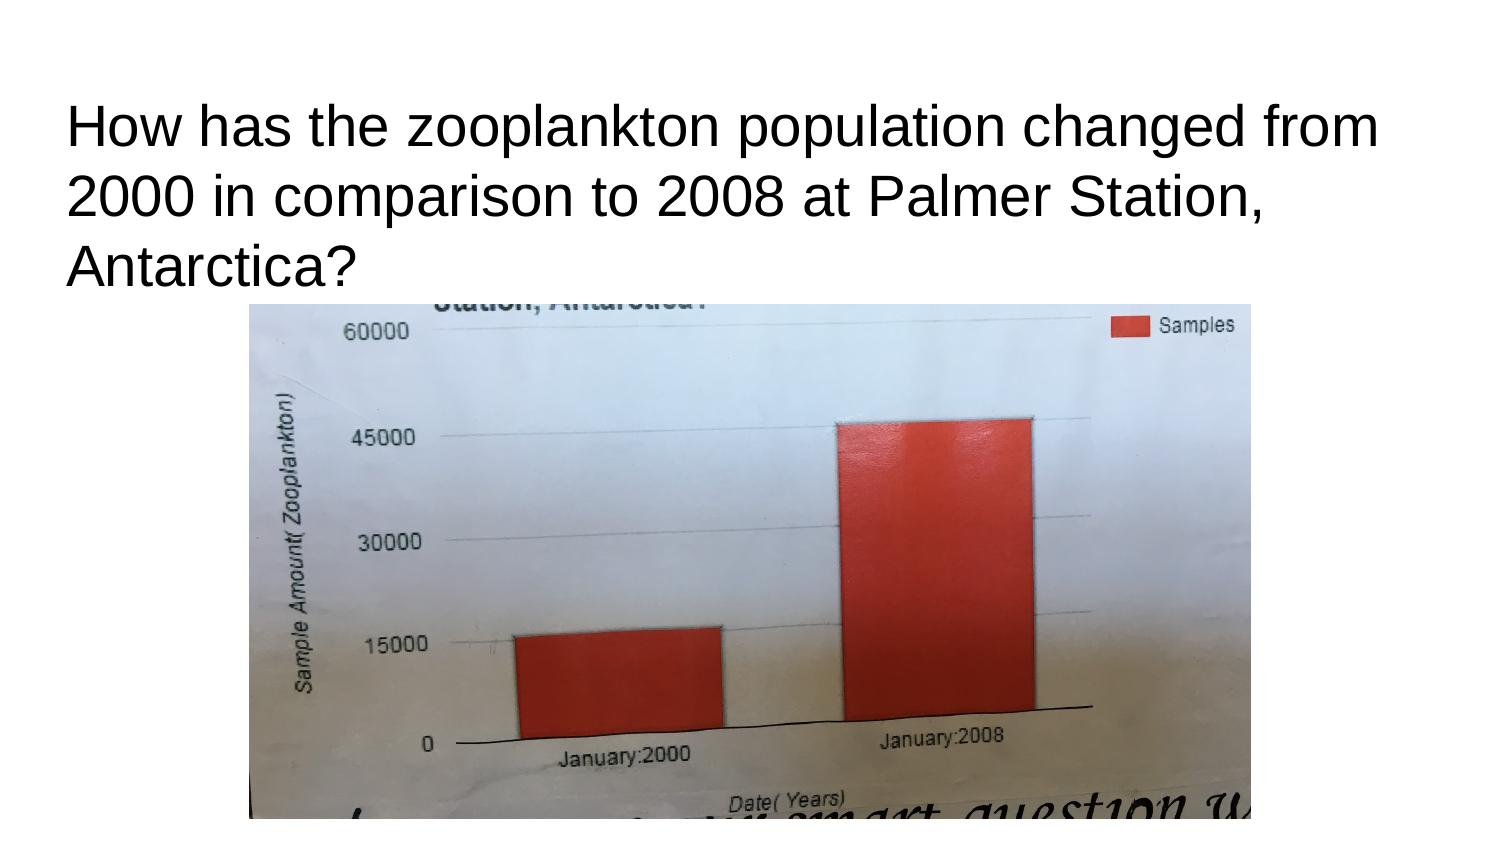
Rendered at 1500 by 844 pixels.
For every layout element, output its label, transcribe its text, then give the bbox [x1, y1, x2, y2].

title How has the zooplankton population changed from 2000 in comparison to 2008 at Palmer Station, Antarctica? [51, 72, 1449, 167]
picture [248, 304, 1252, 820]
